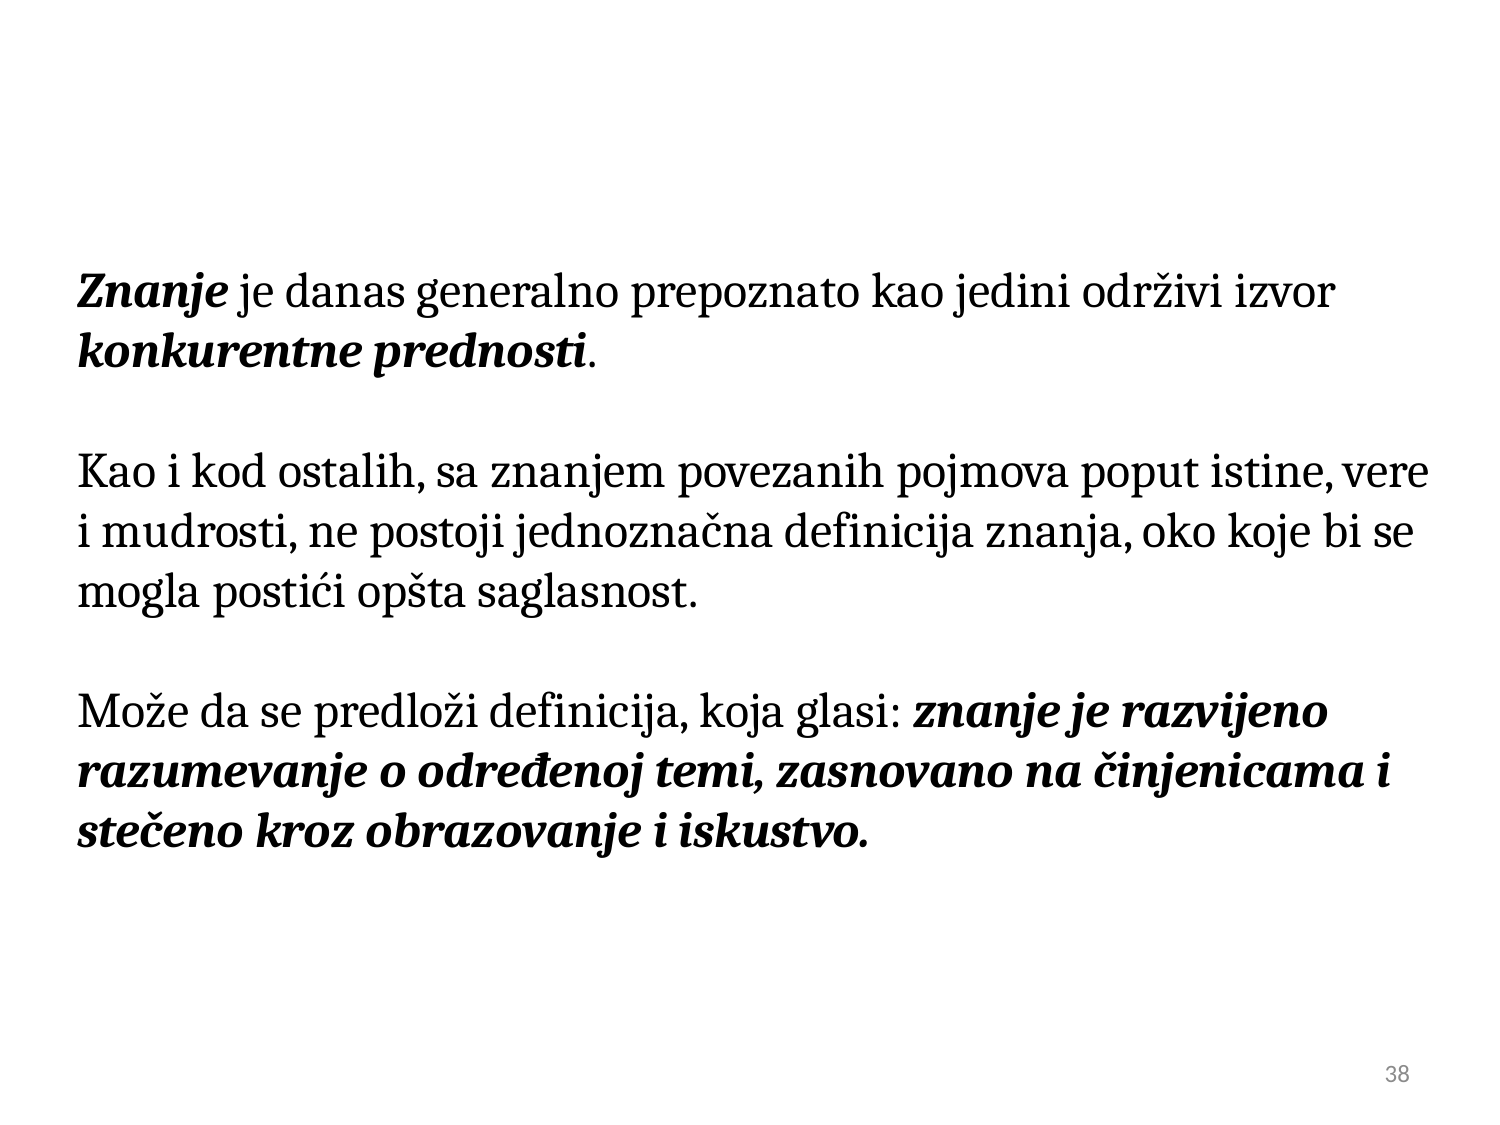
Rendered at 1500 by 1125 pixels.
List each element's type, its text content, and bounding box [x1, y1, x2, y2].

text_box Znanje je danas generalno prepoznato kao jedini održivi izvor konkurentne prednosti. Kao i kod ostalih, sa znanjem povezanih pojmova poput istine, vere i mudrosti, ne postoji jednoznačna definicija znanja, oko koje bi se mogla postići opšta saglasnost. Može da se predloži definicija, koja glasi: znanje je razvijeno razumevanje o određenoj temi, zasnovano na činjenicama i stečeno kroz obrazovanje i iskustvo. [62, 249, 1450, 865]
slide_number 38 [1074, 1042, 1425, 1103]
